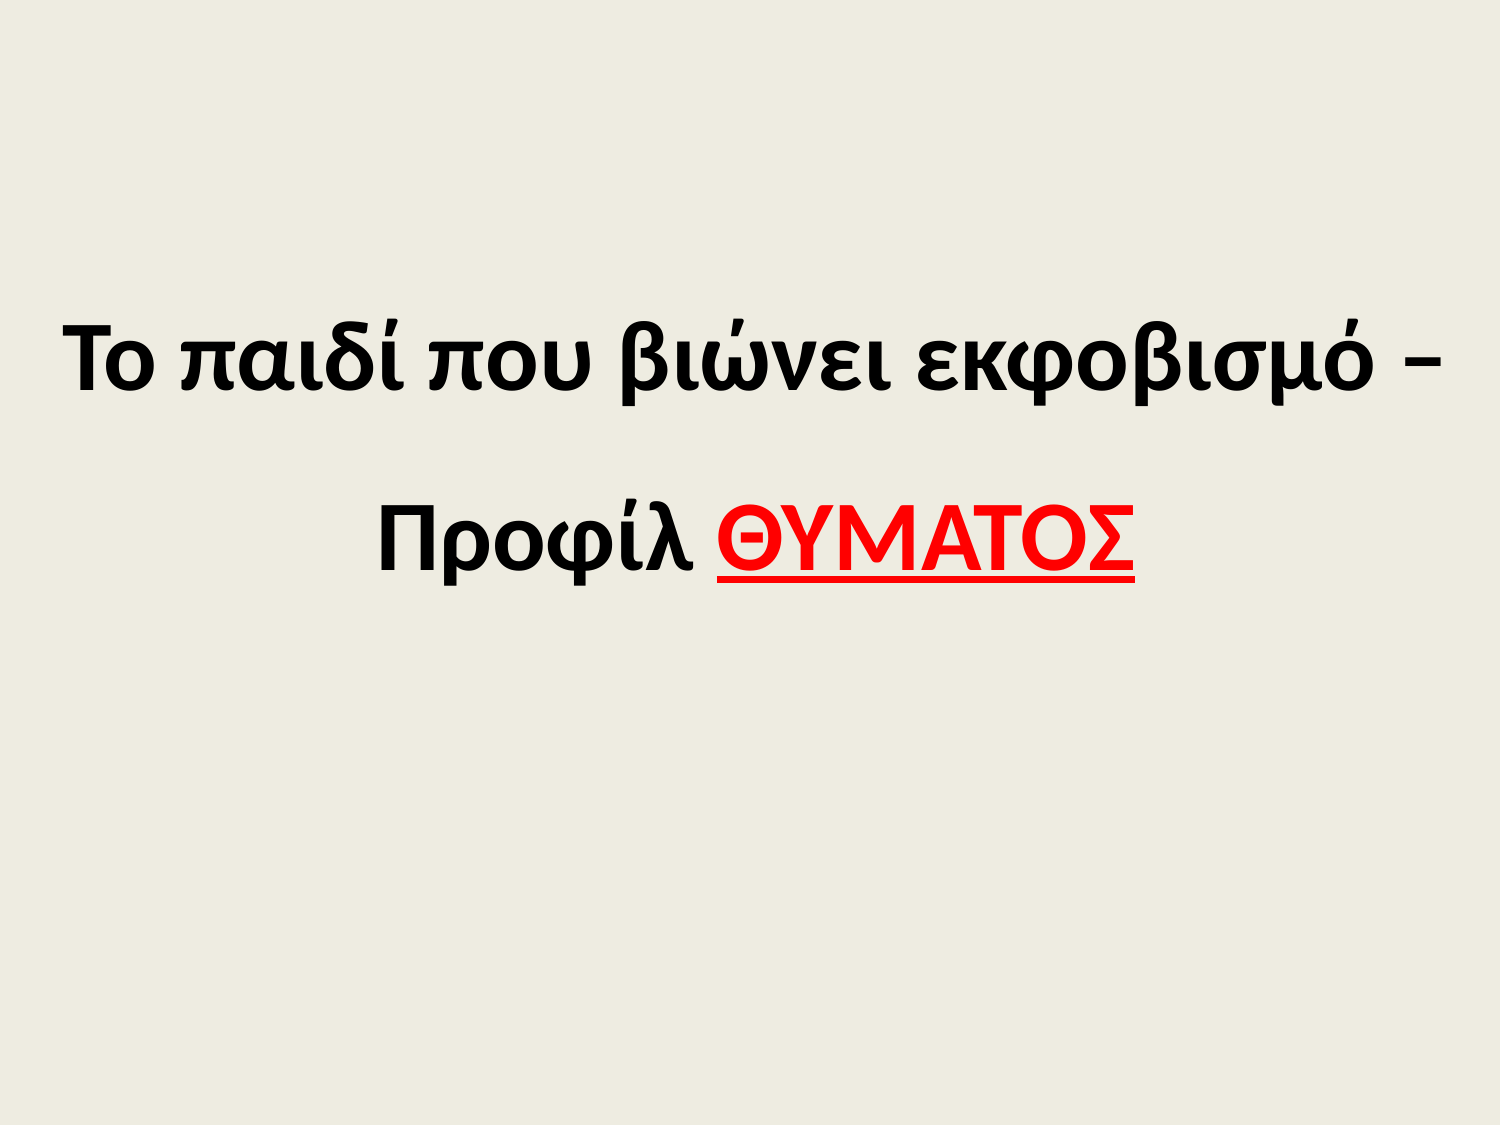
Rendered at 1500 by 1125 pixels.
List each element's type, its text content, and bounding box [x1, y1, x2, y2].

title Το παιδί που βιώνει εκφοβισμό – Προφίλ ΘΥΜΑΤΟΣ [29, 349, 1483, 591]
